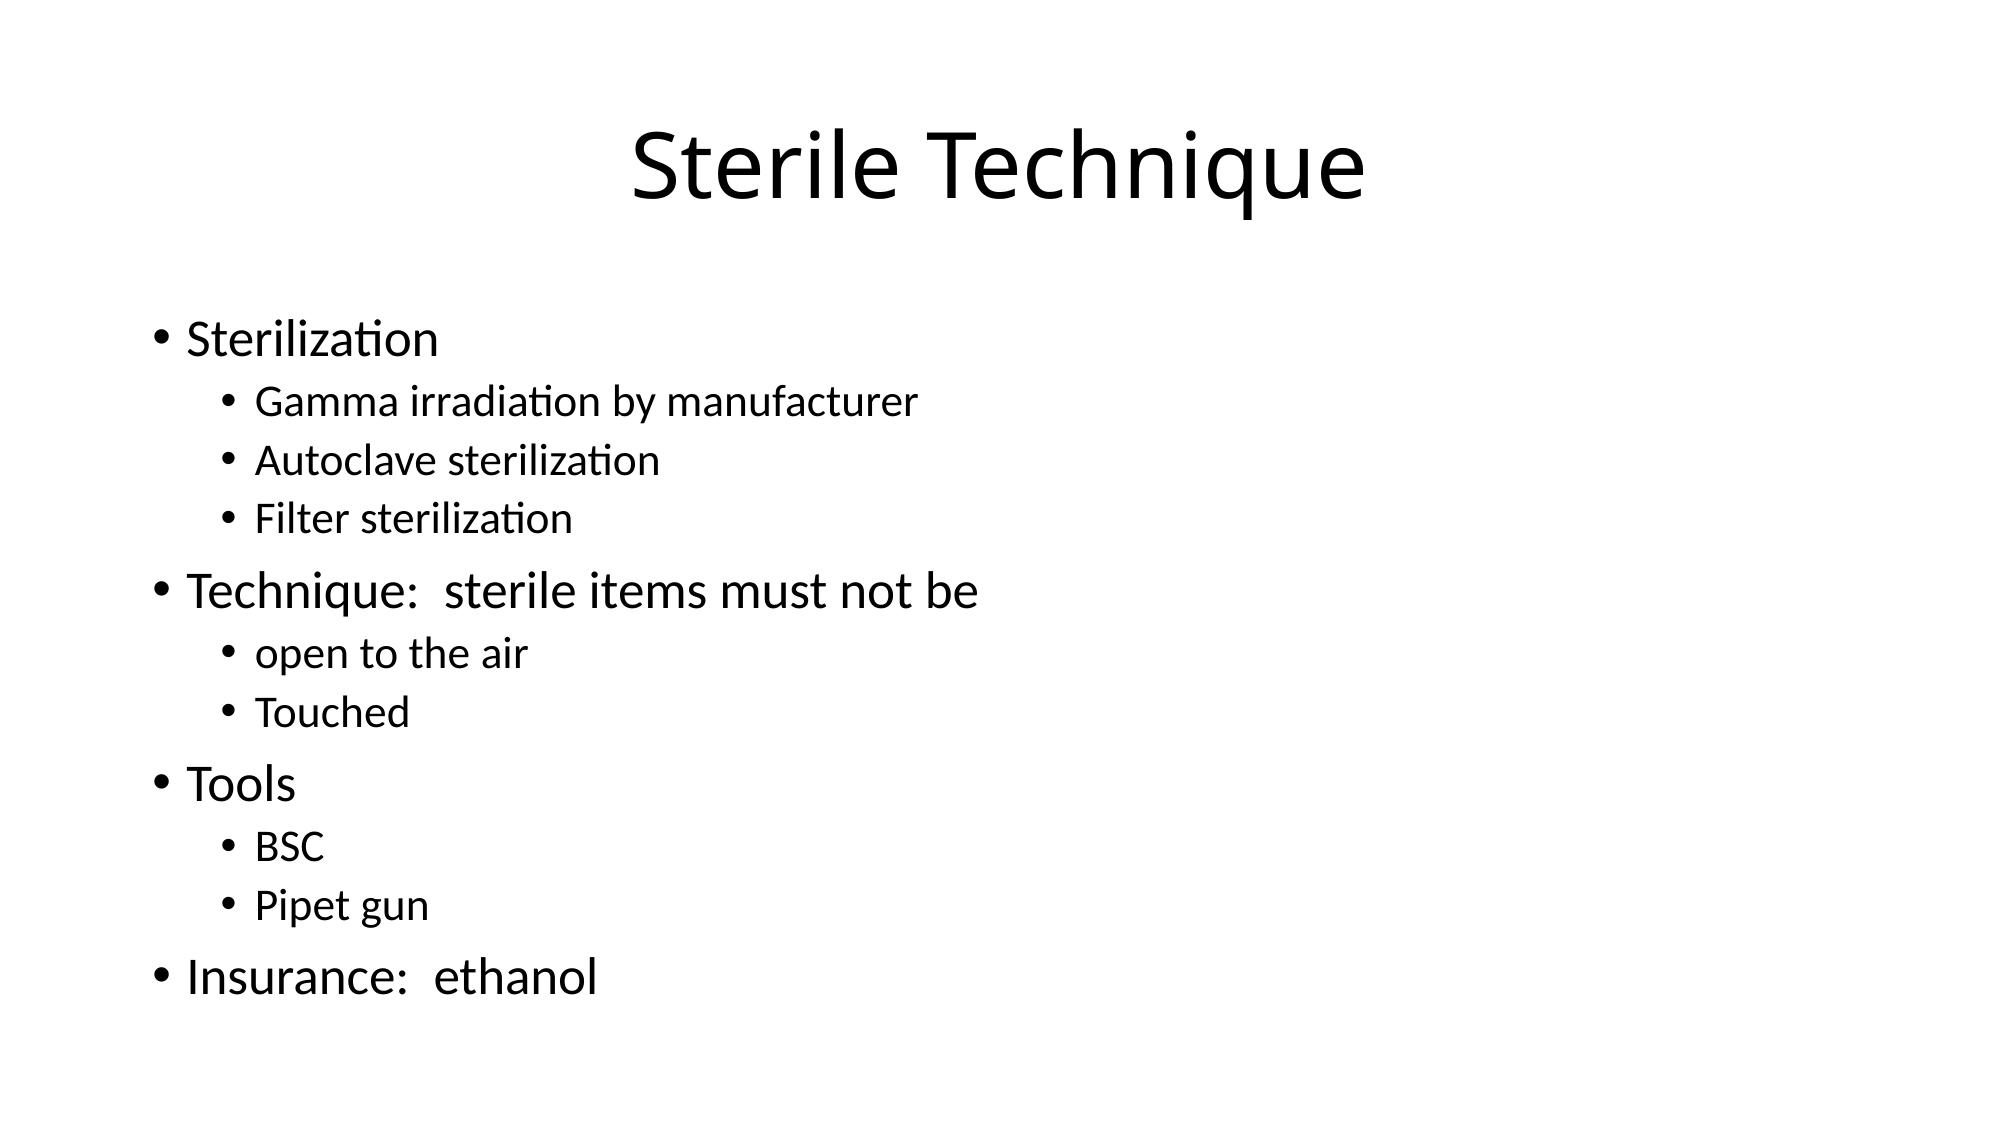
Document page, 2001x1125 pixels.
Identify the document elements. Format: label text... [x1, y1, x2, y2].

title Sterile Technique [137, 59, 1863, 278]
list Sterilization Gamma irradiation by manufacturer Autoclave sterilization Filter sterilization Technique: sterile items must not be open to the air Touched Tools BSC Pipet gun Insurance: ethanol [137, 303, 1863, 1018]
